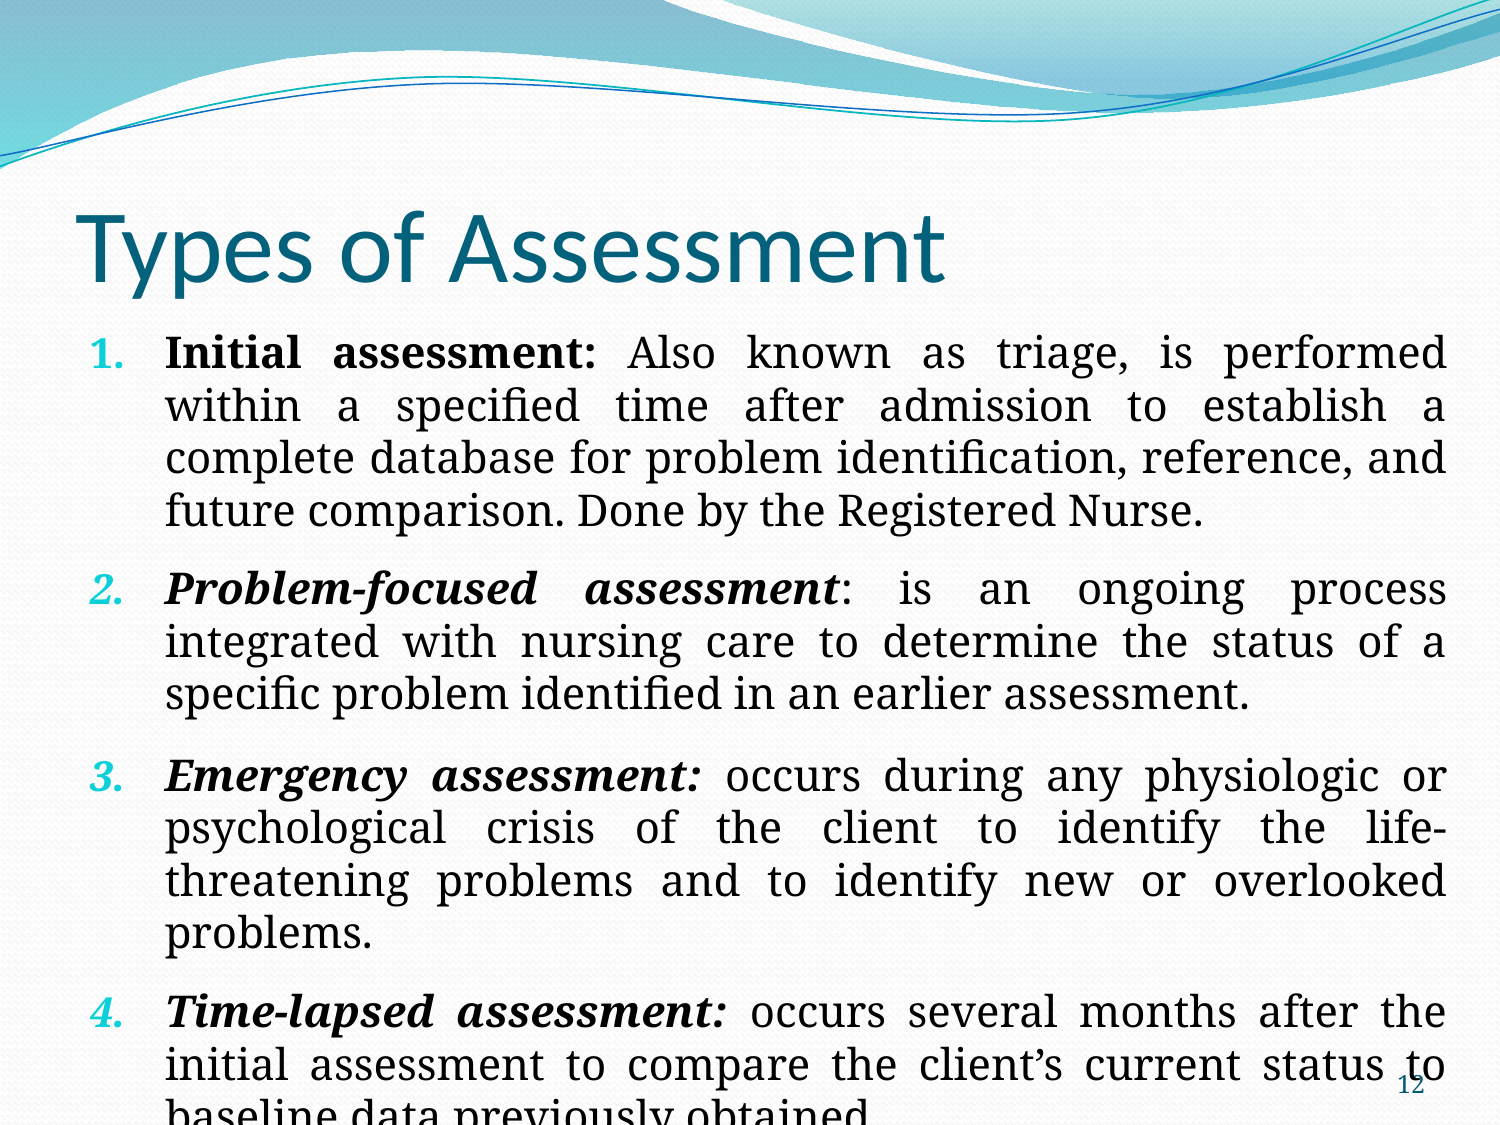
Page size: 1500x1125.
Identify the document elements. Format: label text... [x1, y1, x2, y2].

title Types of Assessment [75, 115, 1425, 303]
list Initial assessment: Also known as triage, is performed within a specified time after admission to establish a complete database for problem identification, reference, and future comparison. Done by the Registered Nurse. Problem-focused assessment: is an ongoing process integrated with nursing care to determine the status of a specific problem identified in an earlier assessment. Emergency assessment: occurs during any physiologic or psychological crisis of the client to identify the life-threatening problems and to identify new or overlooked problems. Time-lapsed assessment: occurs several months after the initial assessment to compare the client’s current status to baseline data previously obtained. [75, 317, 1463, 1038]
slide_number 12 [1299, 1042, 1425, 1103]
